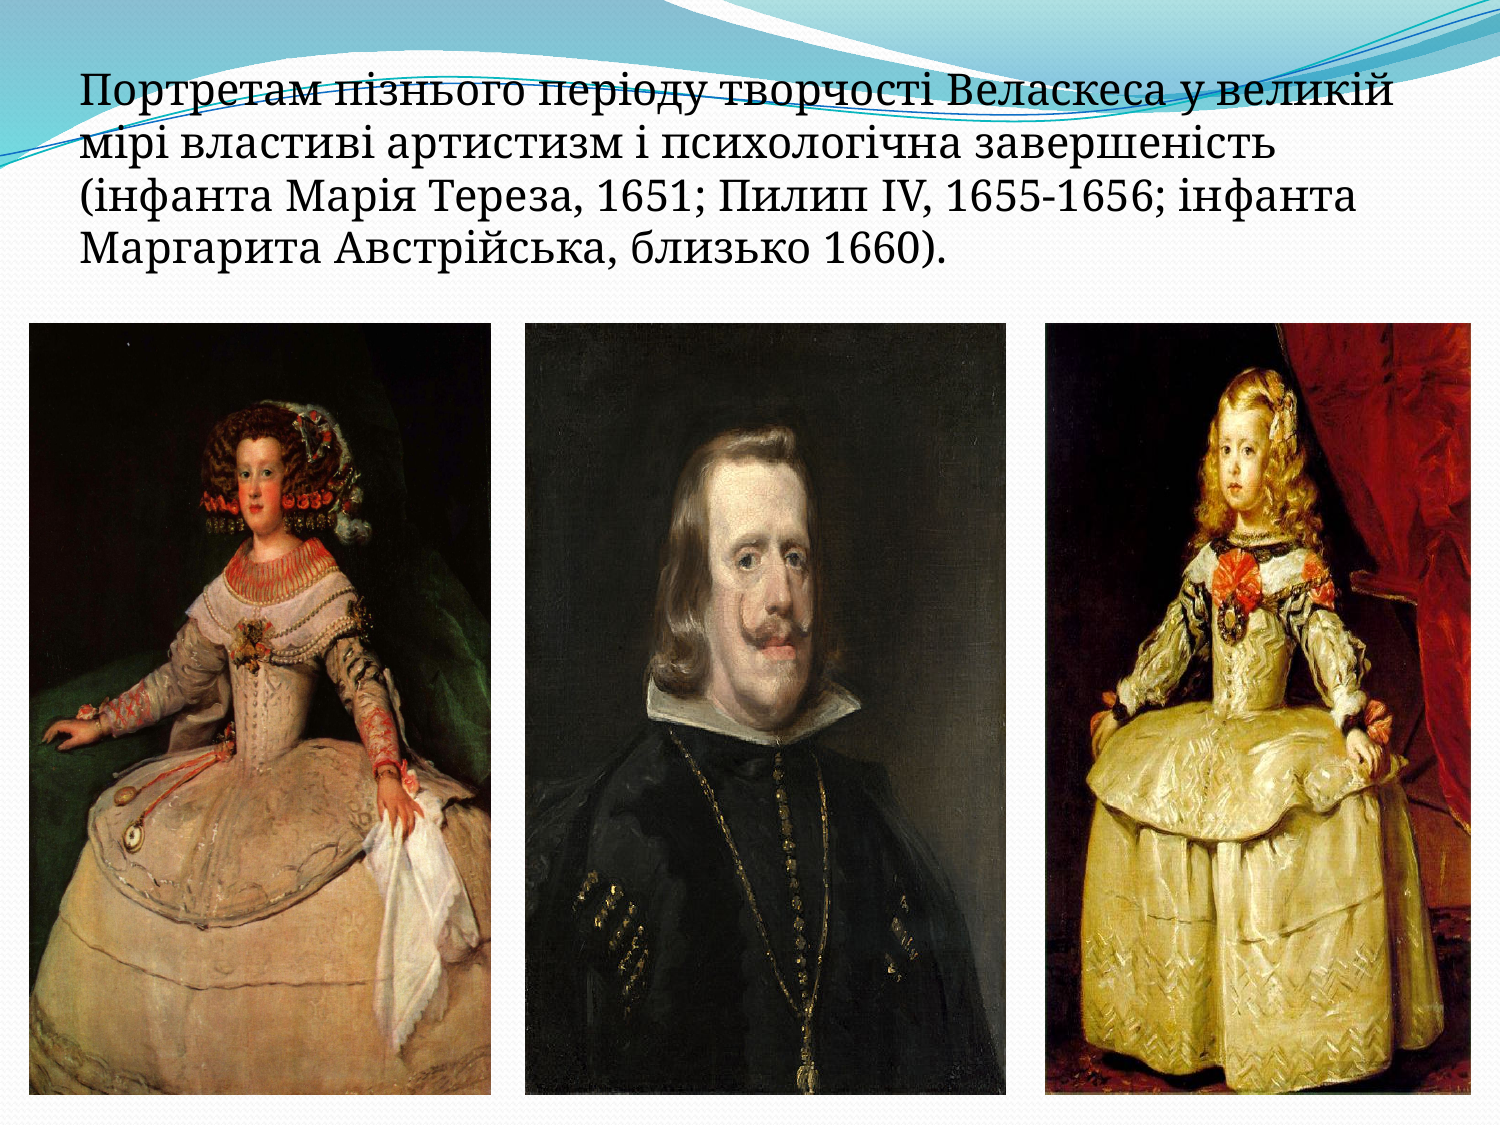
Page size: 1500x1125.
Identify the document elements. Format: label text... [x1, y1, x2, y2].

picture [29, 323, 491, 1095]
list Портретам пізнього періоду творчості Веласкеса у великій мірі властиві артистизм і психологічна завершеність (інфанта Марія Тереза, 1651; Пилип IV, 1655-1656; інфанта Маргарита Австрійська, близько 1660). [64, 54, 1415, 317]
picture [525, 323, 1007, 1095]
picture [1045, 323, 1471, 1095]
